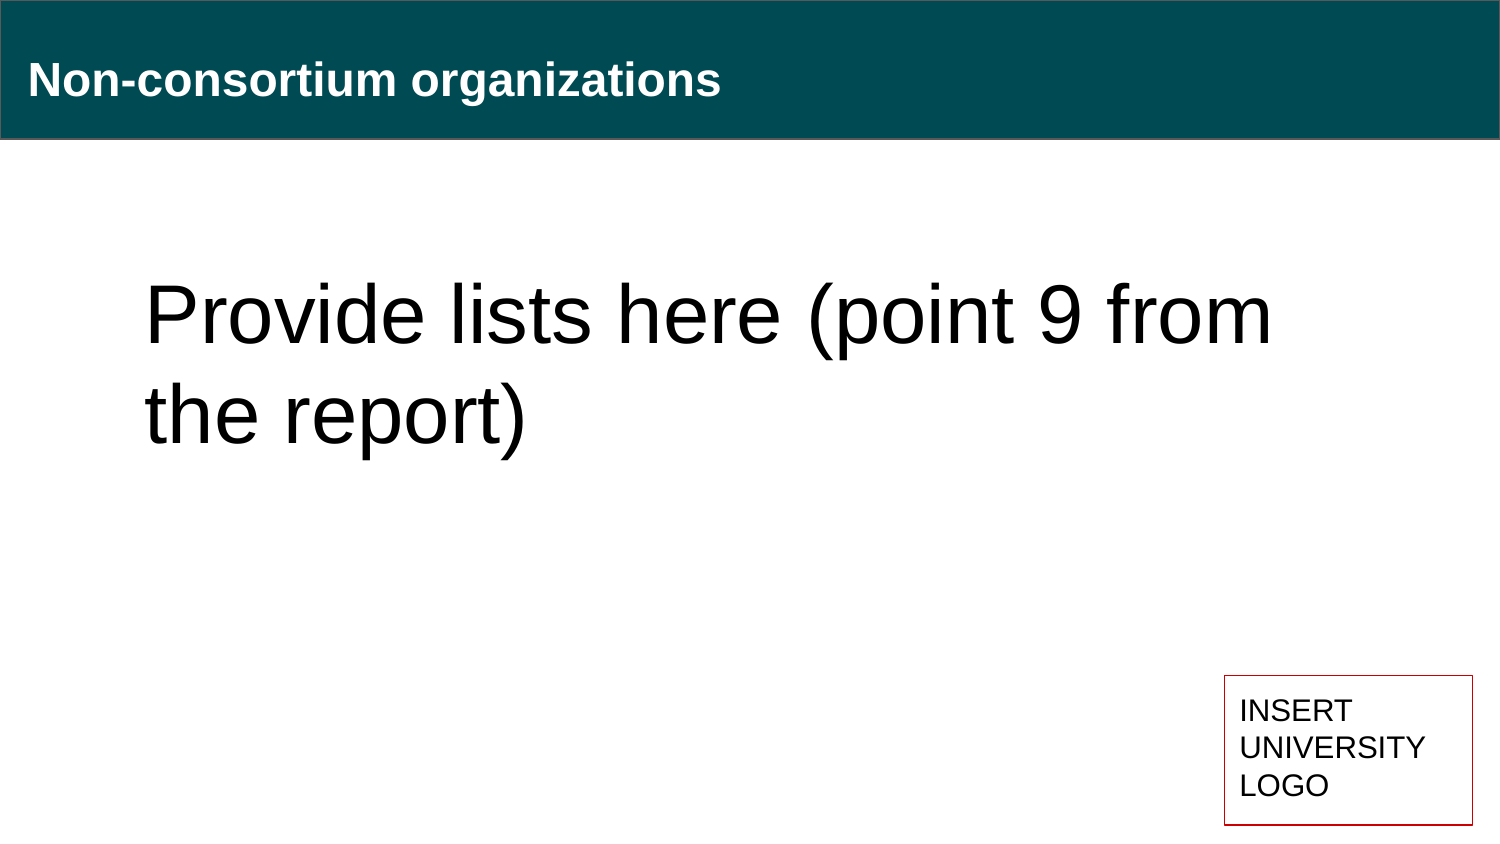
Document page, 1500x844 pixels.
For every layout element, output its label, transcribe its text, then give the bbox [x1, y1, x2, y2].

title Non-consortium organizations [12, 28, 1500, 122]
text_box INSERT UNIVERSITY LOGO [1224, 675, 1473, 826]
text_box Provide lists here (point 9 from the report) [129, 244, 1333, 669]
text_box [0, 0, 1500, 140]
